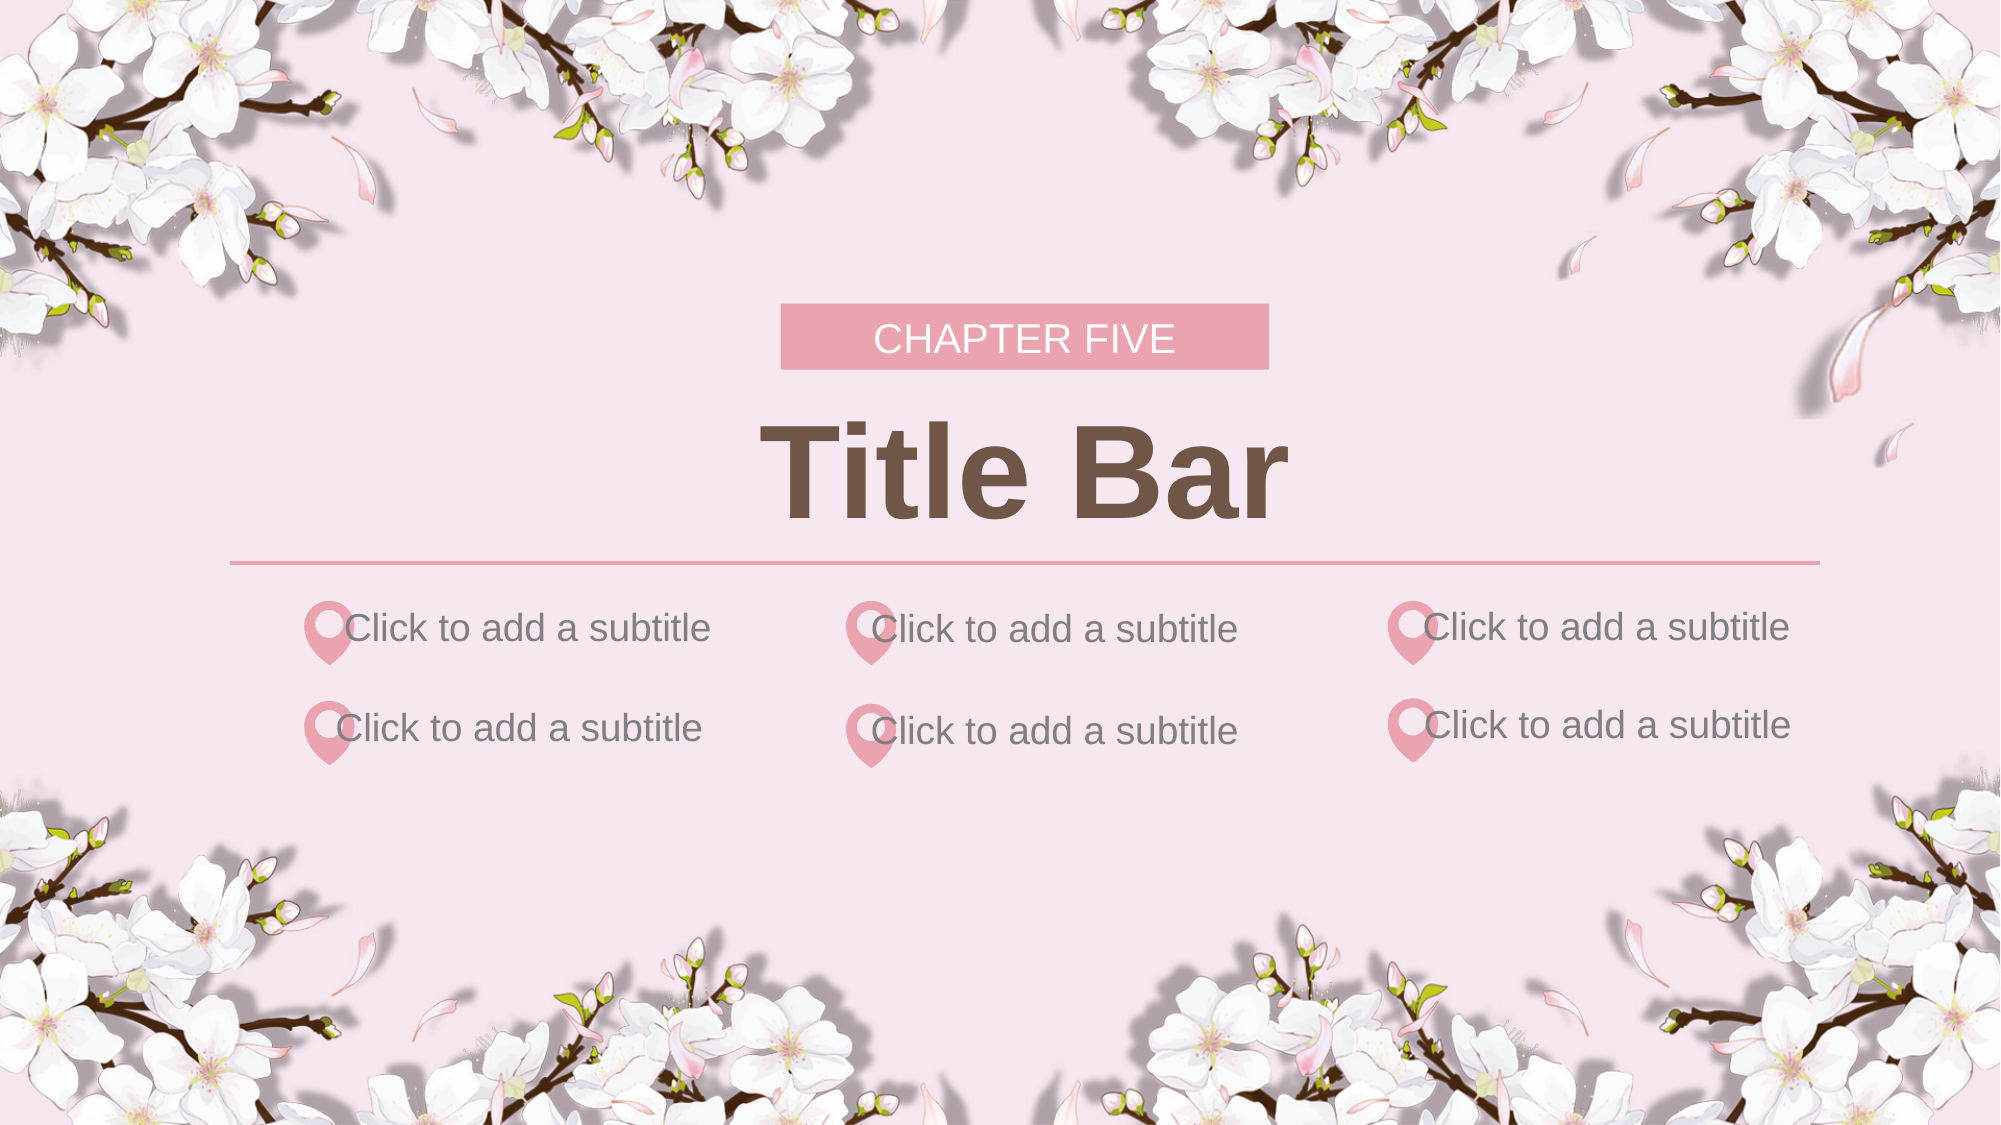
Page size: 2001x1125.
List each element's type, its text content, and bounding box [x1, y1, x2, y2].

text_box Click to add a subtitle [320, 695, 718, 757]
text_box Click to add a subtitle [328, 595, 727, 657]
text_box [304, 600, 340, 666]
text_box [1387, 698, 1423, 763]
text_box [1387, 601, 1425, 666]
text_box Click to add a subtitle [1408, 692, 1807, 755]
text_box [845, 709, 855, 754]
text_box Title Bar [745, 378, 1305, 553]
text_box [845, 606, 855, 651]
text_box [861, 760, 882, 769]
picture [0, 0, 2001, 1125]
text_box Click to add a subtitle [855, 698, 1254, 760]
text_box Click to add a subtitle [1407, 594, 1805, 656]
text_box [304, 702, 340, 766]
text_box [862, 658, 881, 666]
text_box Click to add a subtitle [855, 595, 1254, 658]
text_box CHAPTER FIVE [780, 303, 1270, 371]
